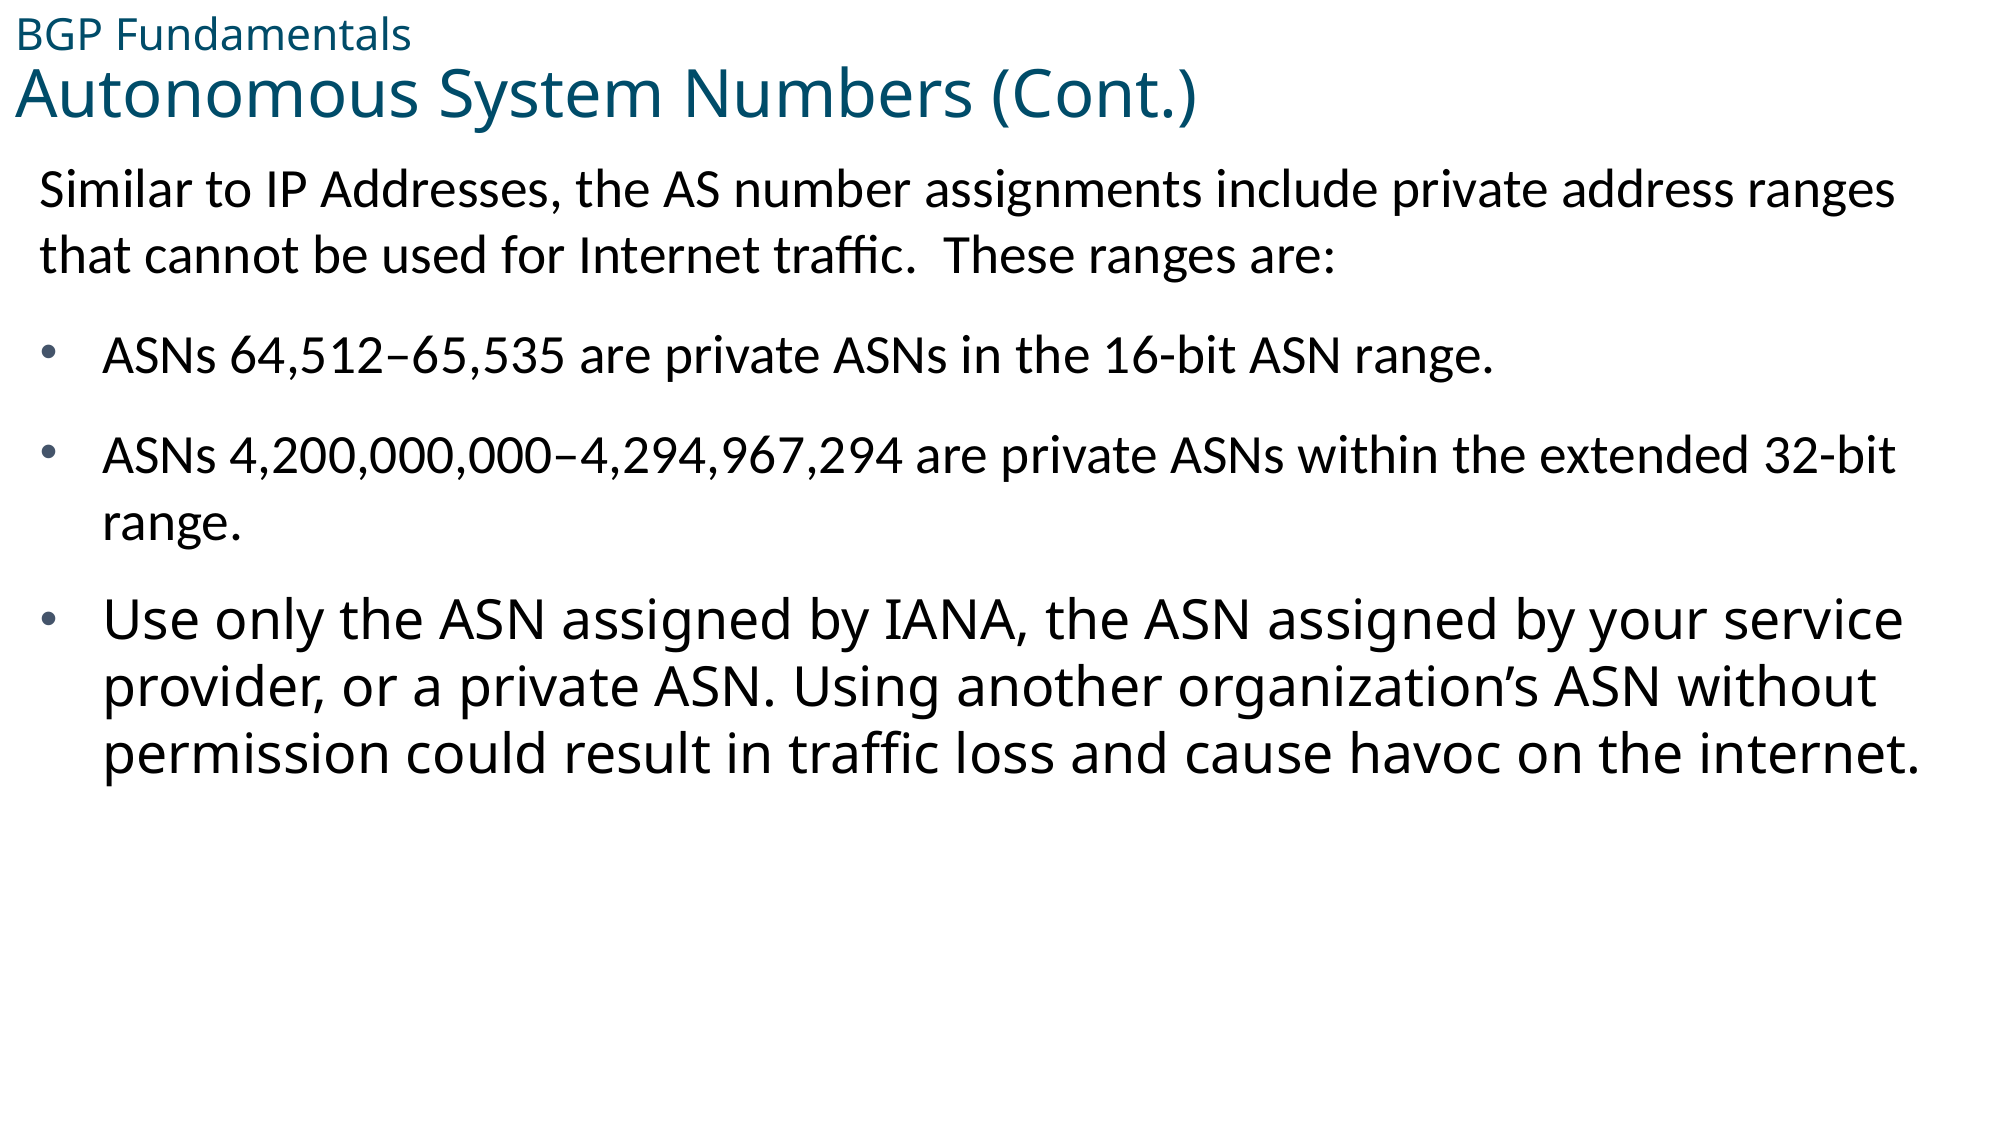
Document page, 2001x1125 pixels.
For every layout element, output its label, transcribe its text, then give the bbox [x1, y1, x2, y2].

title BGP Fundamentals Autonomous System Numbers (Cont.) [0, 0, 1826, 152]
list Similar to IP Addresses, the AS number assignments include private address ranges that cannot be used for Internet traffic. These ranges are: ASNs 64,512–65,535 are private ASNs in the 16-bit ASN range. ASNs 4,200,000,000–4,294,967,294 are private ASNs within the extended 32-bit range. Use only the ASN assigned by IANA, the ASN assigned by your service provider, or a private ASN. Using another organization’s ASN without permission could result in traffic loss and cause havoc on the internet. [24, 144, 1972, 804]
